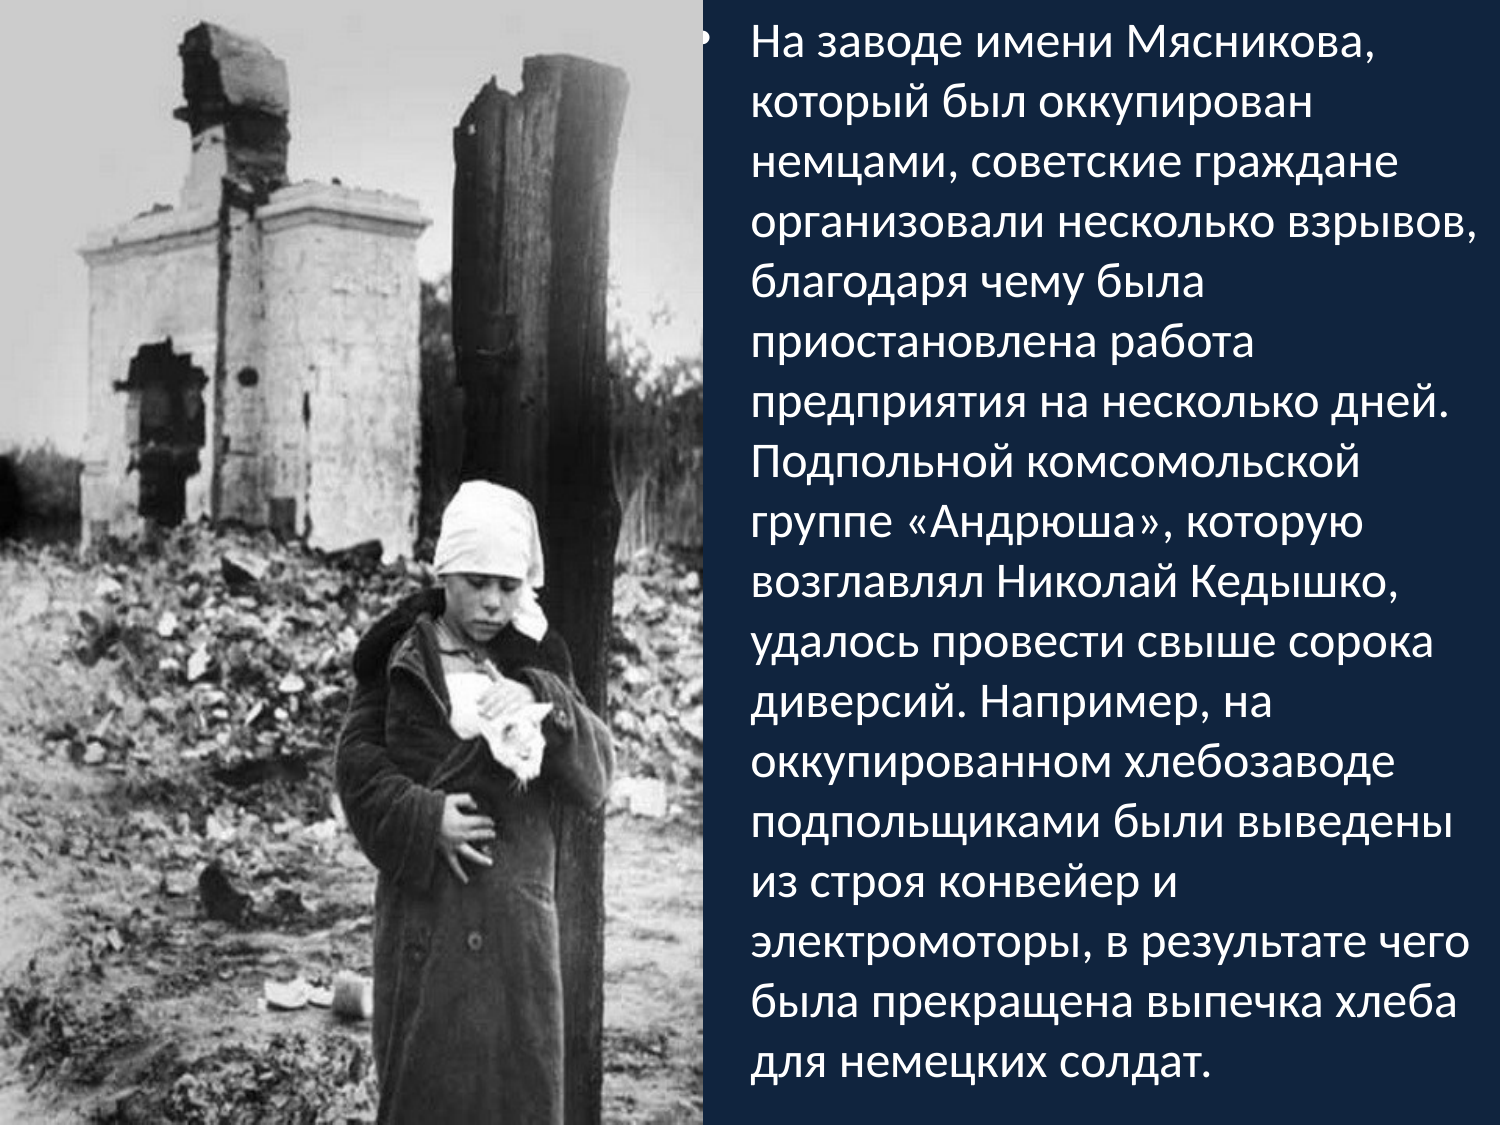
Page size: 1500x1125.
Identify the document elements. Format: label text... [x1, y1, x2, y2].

picture [0, 0, 703, 1125]
list На заводе имени Мясникова, который был оккупирован немцами, советские граждане организовали несколько взрывов, благодаря чему была приостановлена работа предприятия на несколько дней. Подпольной комсомольской группе «Андрюша», которую возглавлял Николай Кедышко, удалось провести свыше сорока диверсий. Например, на оккупированном хлебозаводе подпольщиками были выведены из строя конвейер и электромоторы, в результате чего была прекращена выпечка хлеба для немецких солдат. [705, 0, 1500, 1125]
